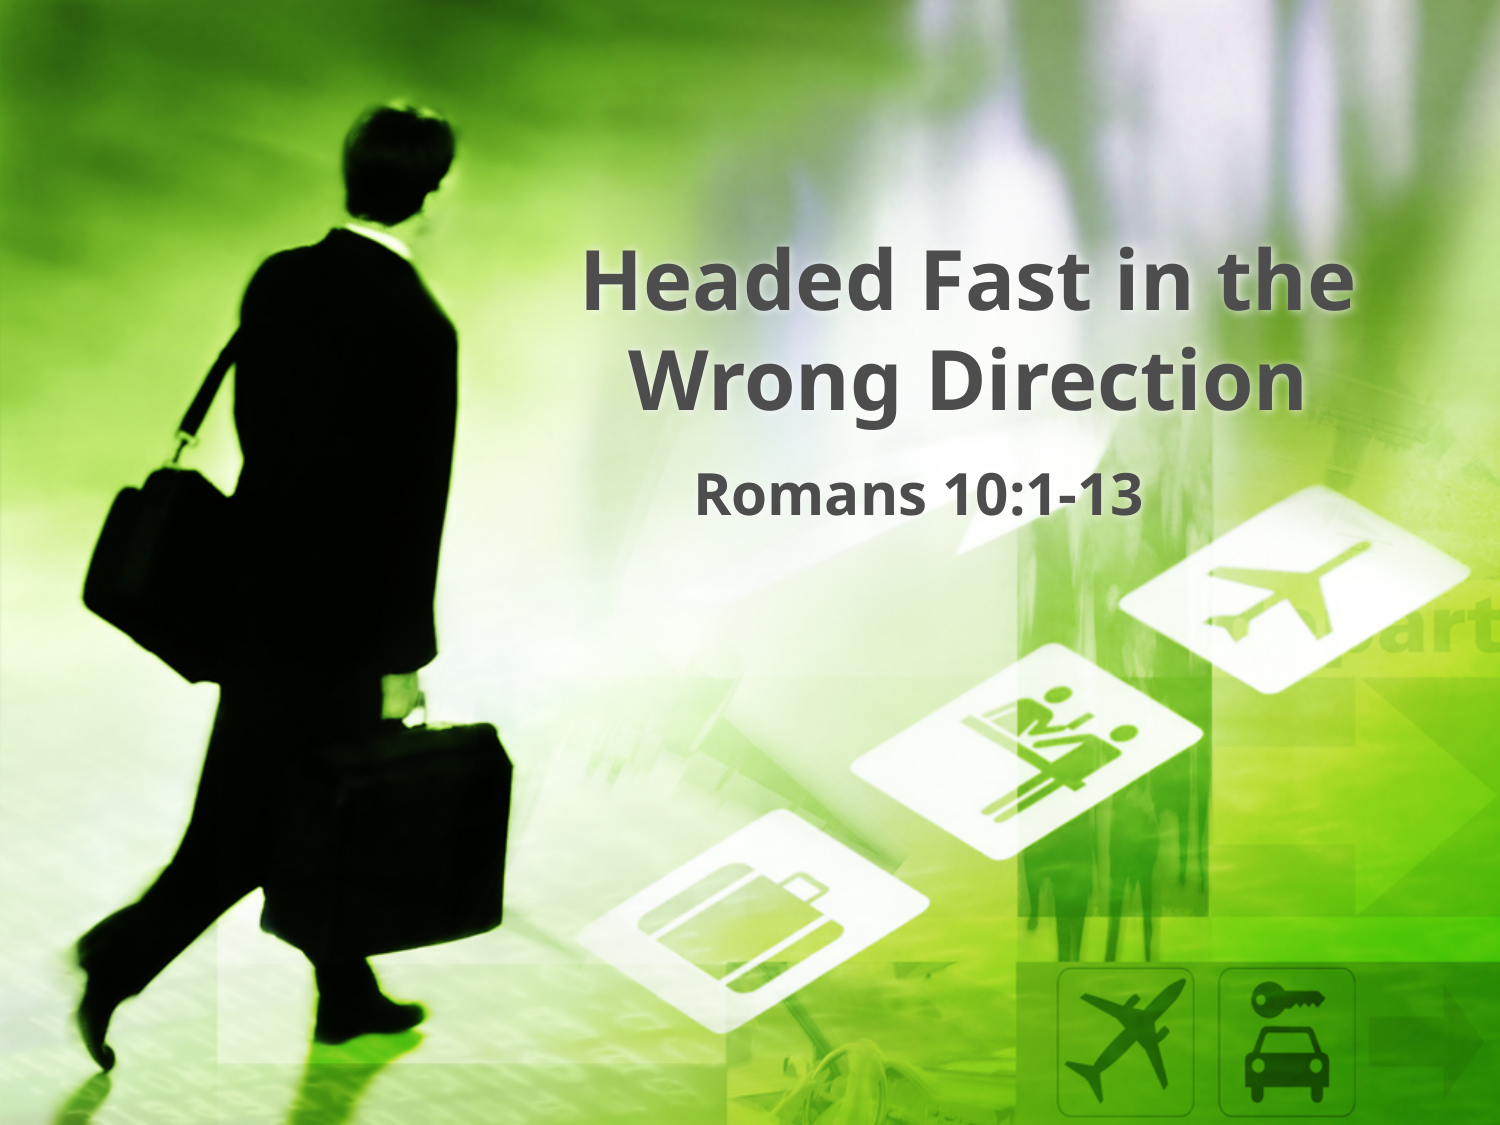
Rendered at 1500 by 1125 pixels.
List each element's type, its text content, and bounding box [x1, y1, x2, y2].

picture [0, 0, 1500, 1125]
subtitle Romans 10:1-13 [537, 450, 1300, 563]
title Headed Fast in the Wrong Direction [487, 249, 1450, 425]
